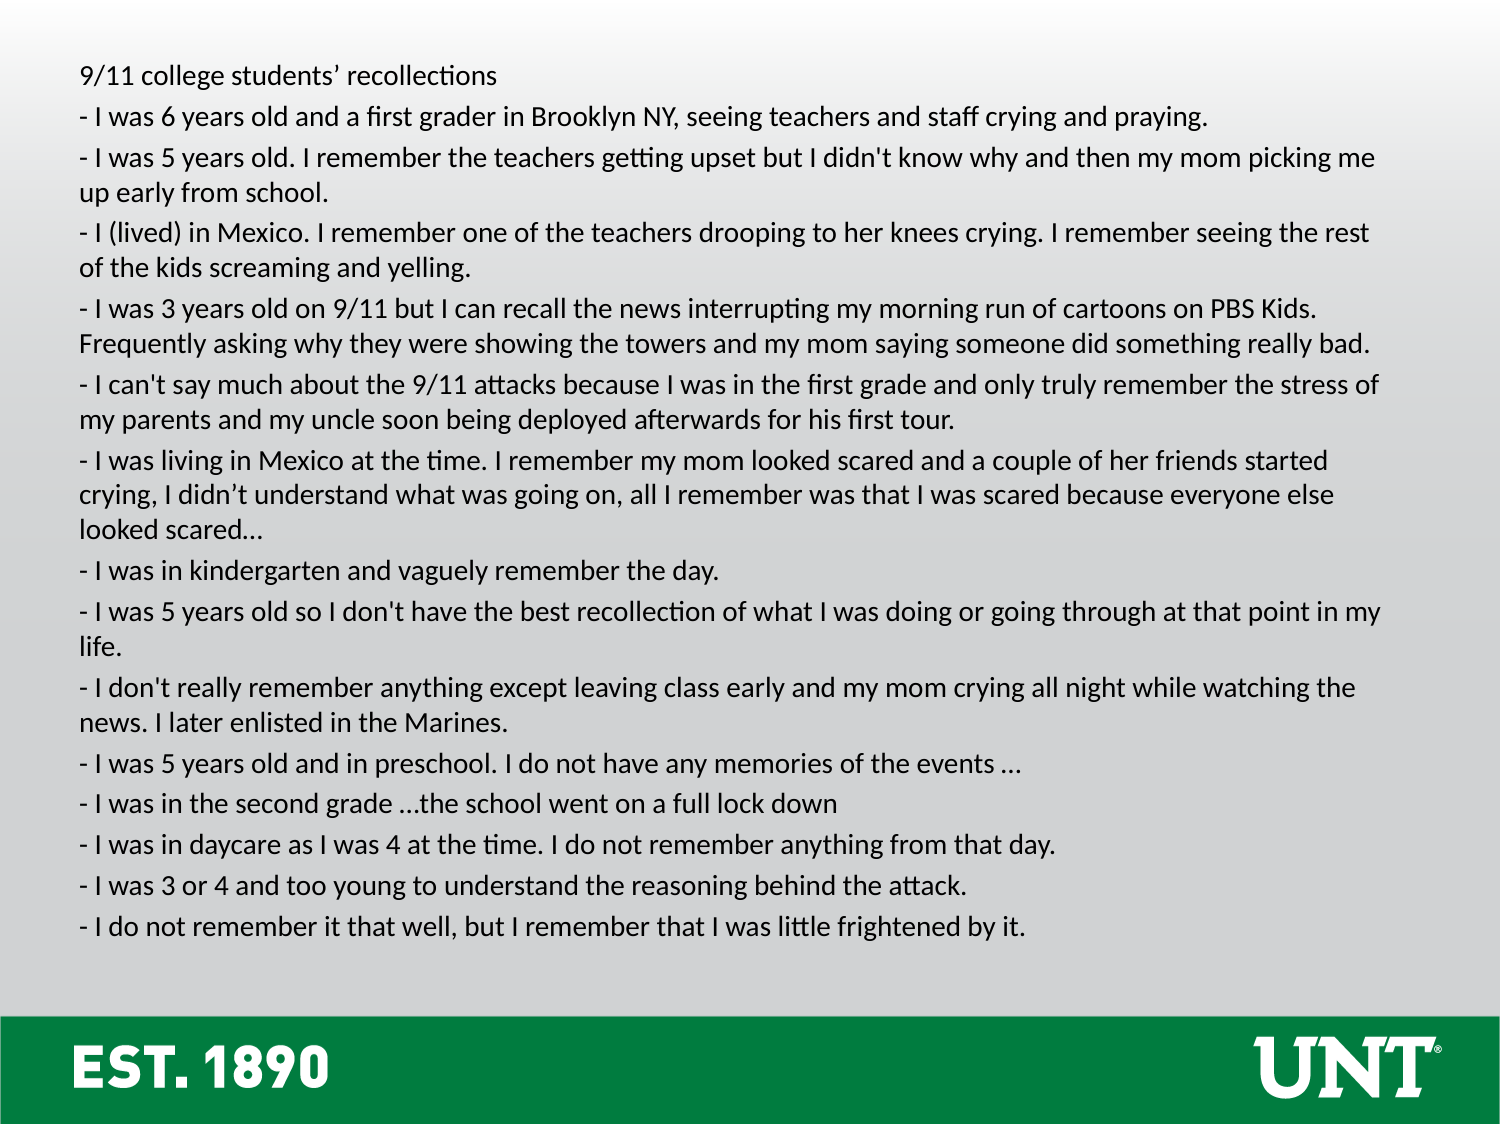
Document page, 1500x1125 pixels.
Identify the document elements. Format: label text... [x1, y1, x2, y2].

text_box [64, 255, 1417, 349]
list 9/11 college students’ recollections - I was 6 years old and a first grader in Brooklyn NY, seeing teachers and staff crying and praying. - I was 5 years old. I remember the teachers getting upset but I didn't know why and then my mom picking me up early from school. - I (lived) in Mexico. I remember one of the teachers drooping to her knees crying. I remember seeing the rest of the kids screaming and yelling. - I was 3 years old on 9/11 but I can recall the news interrupting my morning run of cartoons on PBS Kids. Frequently asking why they were showing the towers and my mom saying someone did something really bad. - I can't say much about the 9/11 attacks because I was in the first grade and only truly remember the stress of my parents and my uncle soon being deployed afterwards for his first tour. - I was living in Mexico at the time. I remember my mom looked scared and a couple of her friends started crying, I didn’t understand what was going on, all I remember was that I was scared because everyone else looked scared… - I was in kindergarten and vaguely remember the day. - I was 5 years old so I don't have the best recollection of what I was doing or going through at that point in my life. - I don't really remember anything except leaving class early and my mom crying all night while watching the news. I later enlisted in the Marines. - I was 5 years old and in preschool. I do not have any memories of the events … - I was in the second grade …the school went on a full lock down - I was in daycare as I was 4 at the time. I do not remember anything from that day. - I was 3 or 4 and too young to understand the reasoning behind the attack. - I do not remember it that well, but I remember that I was little frightened by it. [64, 349, 1417, 999]
list 9/11 college students’ recollections - I was 6 years old and a first grader in Brooklyn NY, seeing teachers and staff crying and praying. - I was 5 years old. I remember the teachers getting upset but I didn't know why and then my mom picking me up early from school. - I (lived) in Mexico. I remember one of the teachers drooping to her knees crying. I remember seeing the rest of the kids screaming and yelling. - I was 3 years old on 9/11 but I can recall the news interrupting my morning run of cartoons on PBS Kids. Frequently asking why they were showing the towers and my mom saying someone did something really bad. - I can't say much about the 9/11 attacks because I was in the first grade and only truly remember the stress of my parents and my uncle soon being deployed afterwards for his first tour. - I was living in Mexico at the time. I remember my mom looked scared and a couple of her friends started crying, I didn’t understand what was going on, all I remember was that I was scared because everyone else looked scared… - I was in kindergarten and vaguely remember the day. - I was 5 years old so I don't have the best recollection of what I was doing or going through at that point in my life. - I don't really remember anything except leaving class early and my mom crying all night while watching the news. I later enlisted in the Marines. - I was 5 years old and in preschool. I do not have any memories of the events … - I was in the second grade …the school went on a full lock down - I was in daycare as I was 4 at the time. I do not remember anything from that day. - I was 3 or 4 and too young to understand the reasoning behind the attack. - I do not remember it that well, but I remember that I was little frightened by it. [64, 48, 1417, 255]
picture [0, 0, 1500, 1125]
